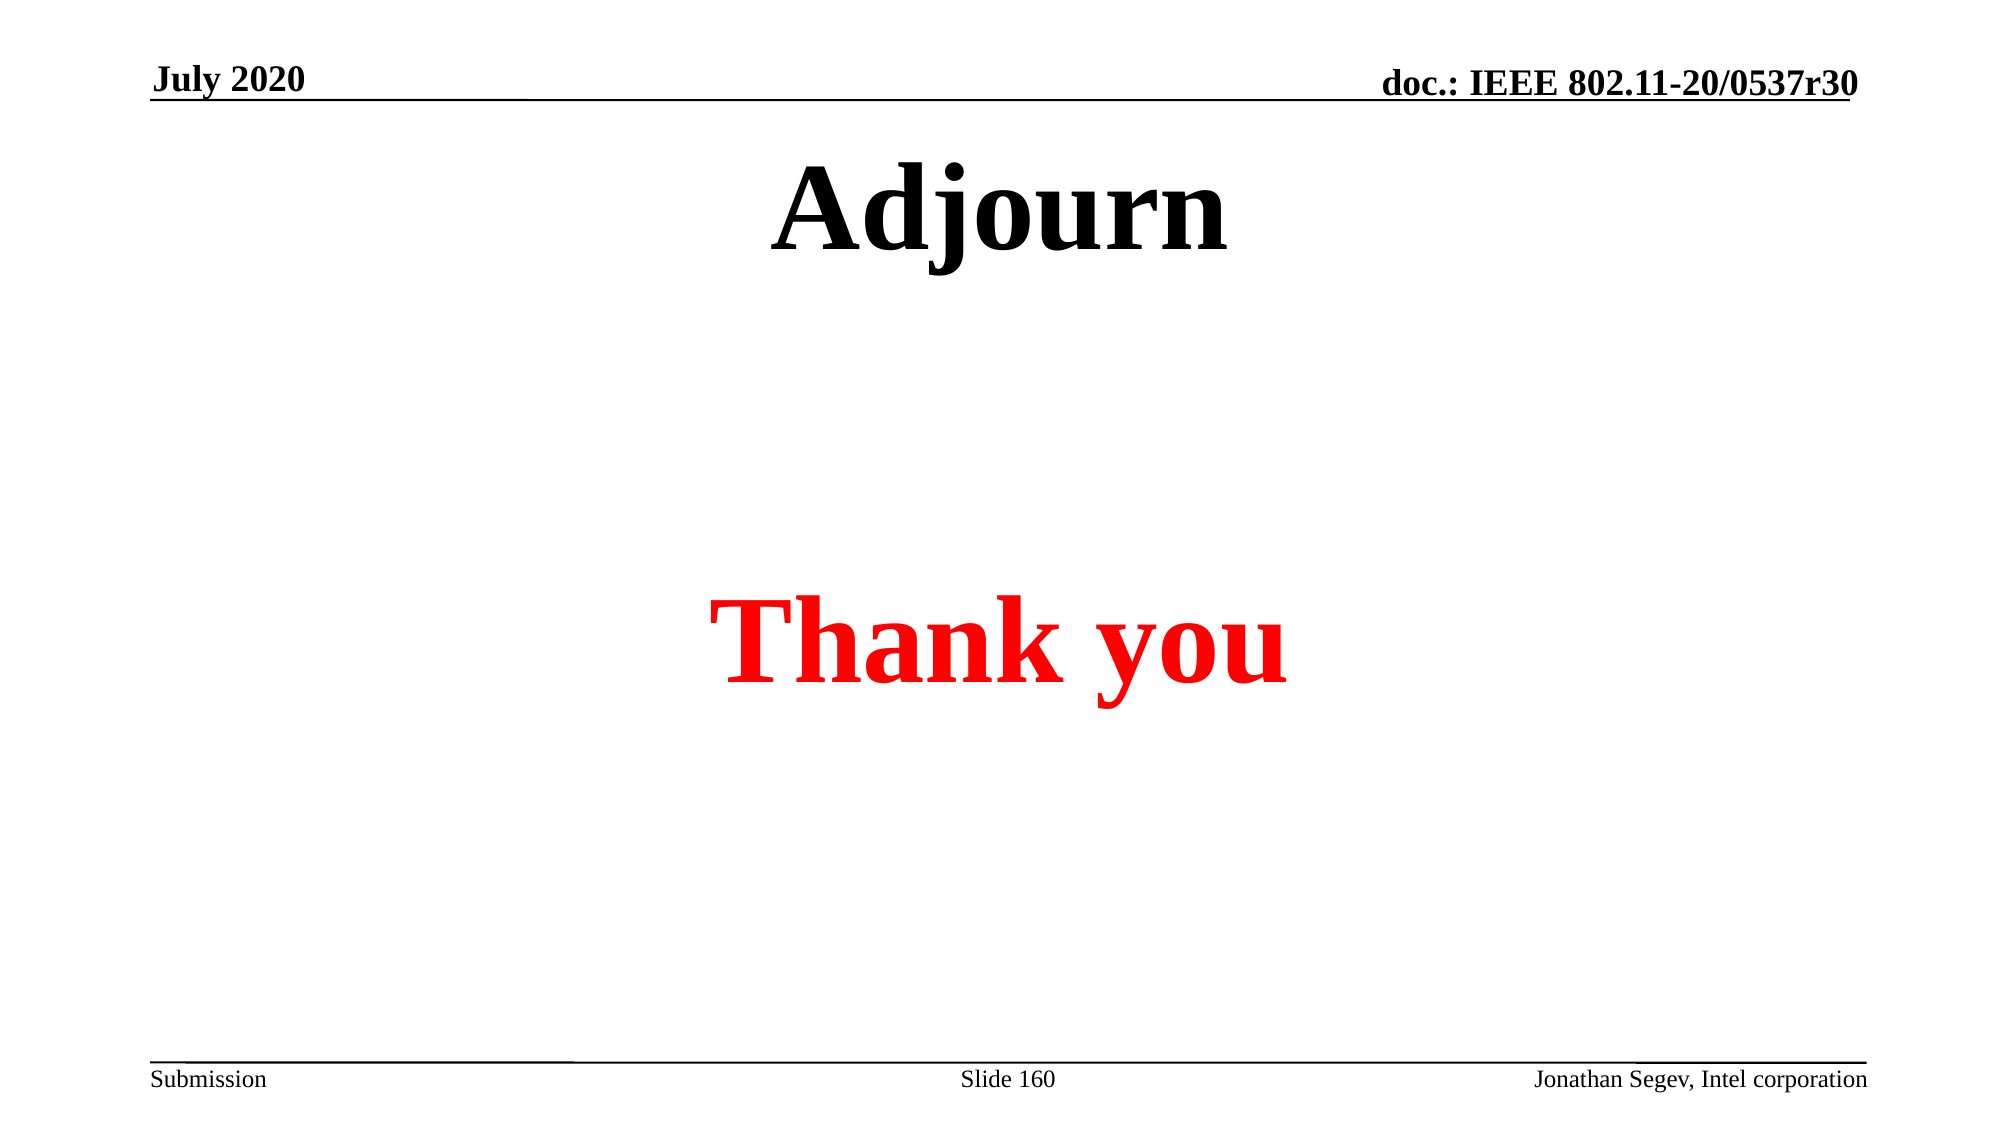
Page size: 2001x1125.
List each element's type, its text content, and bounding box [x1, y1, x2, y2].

footer Jonathan Segev, Intel corporation [1171, 1061, 1869, 1093]
slide_number Slide 160 [950, 1061, 1067, 1123]
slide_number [152, 54, 563, 100]
list Thank you [149, 324, 1850, 1000]
title Adjourn [149, 112, 1850, 288]
